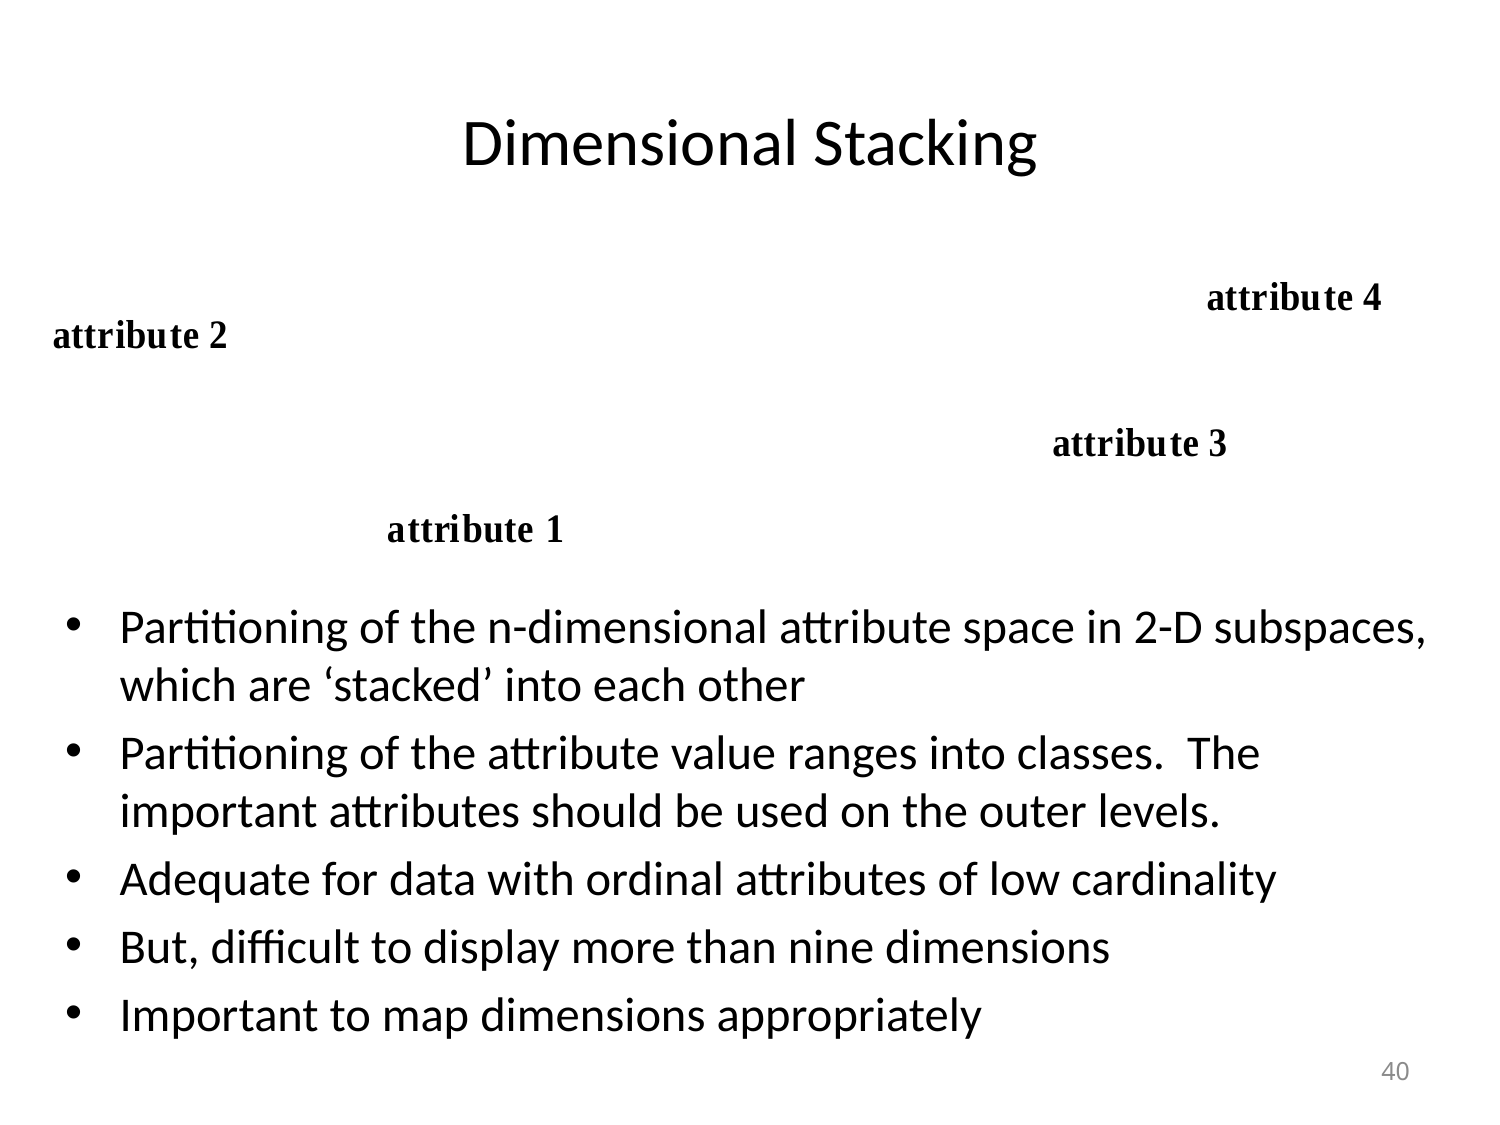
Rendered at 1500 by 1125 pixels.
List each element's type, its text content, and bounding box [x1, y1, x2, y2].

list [49, 212, 1388, 562]
title Dimensional Stacking [75, 45, 1425, 233]
slide_number 40 [1074, 1042, 1425, 1103]
list Partitioning of the n-dimensional attribute space in 2-D subspaces, which are ‘stacked’ into each other Partitioning of the attribute value ranges into classes. The important attributes should be used on the outer levels. Adequate for data with ordinal attributes of low cardinality But, difficult to display more than nine dimensions Important to map dimensions appropriately [50, 587, 1463, 1050]
